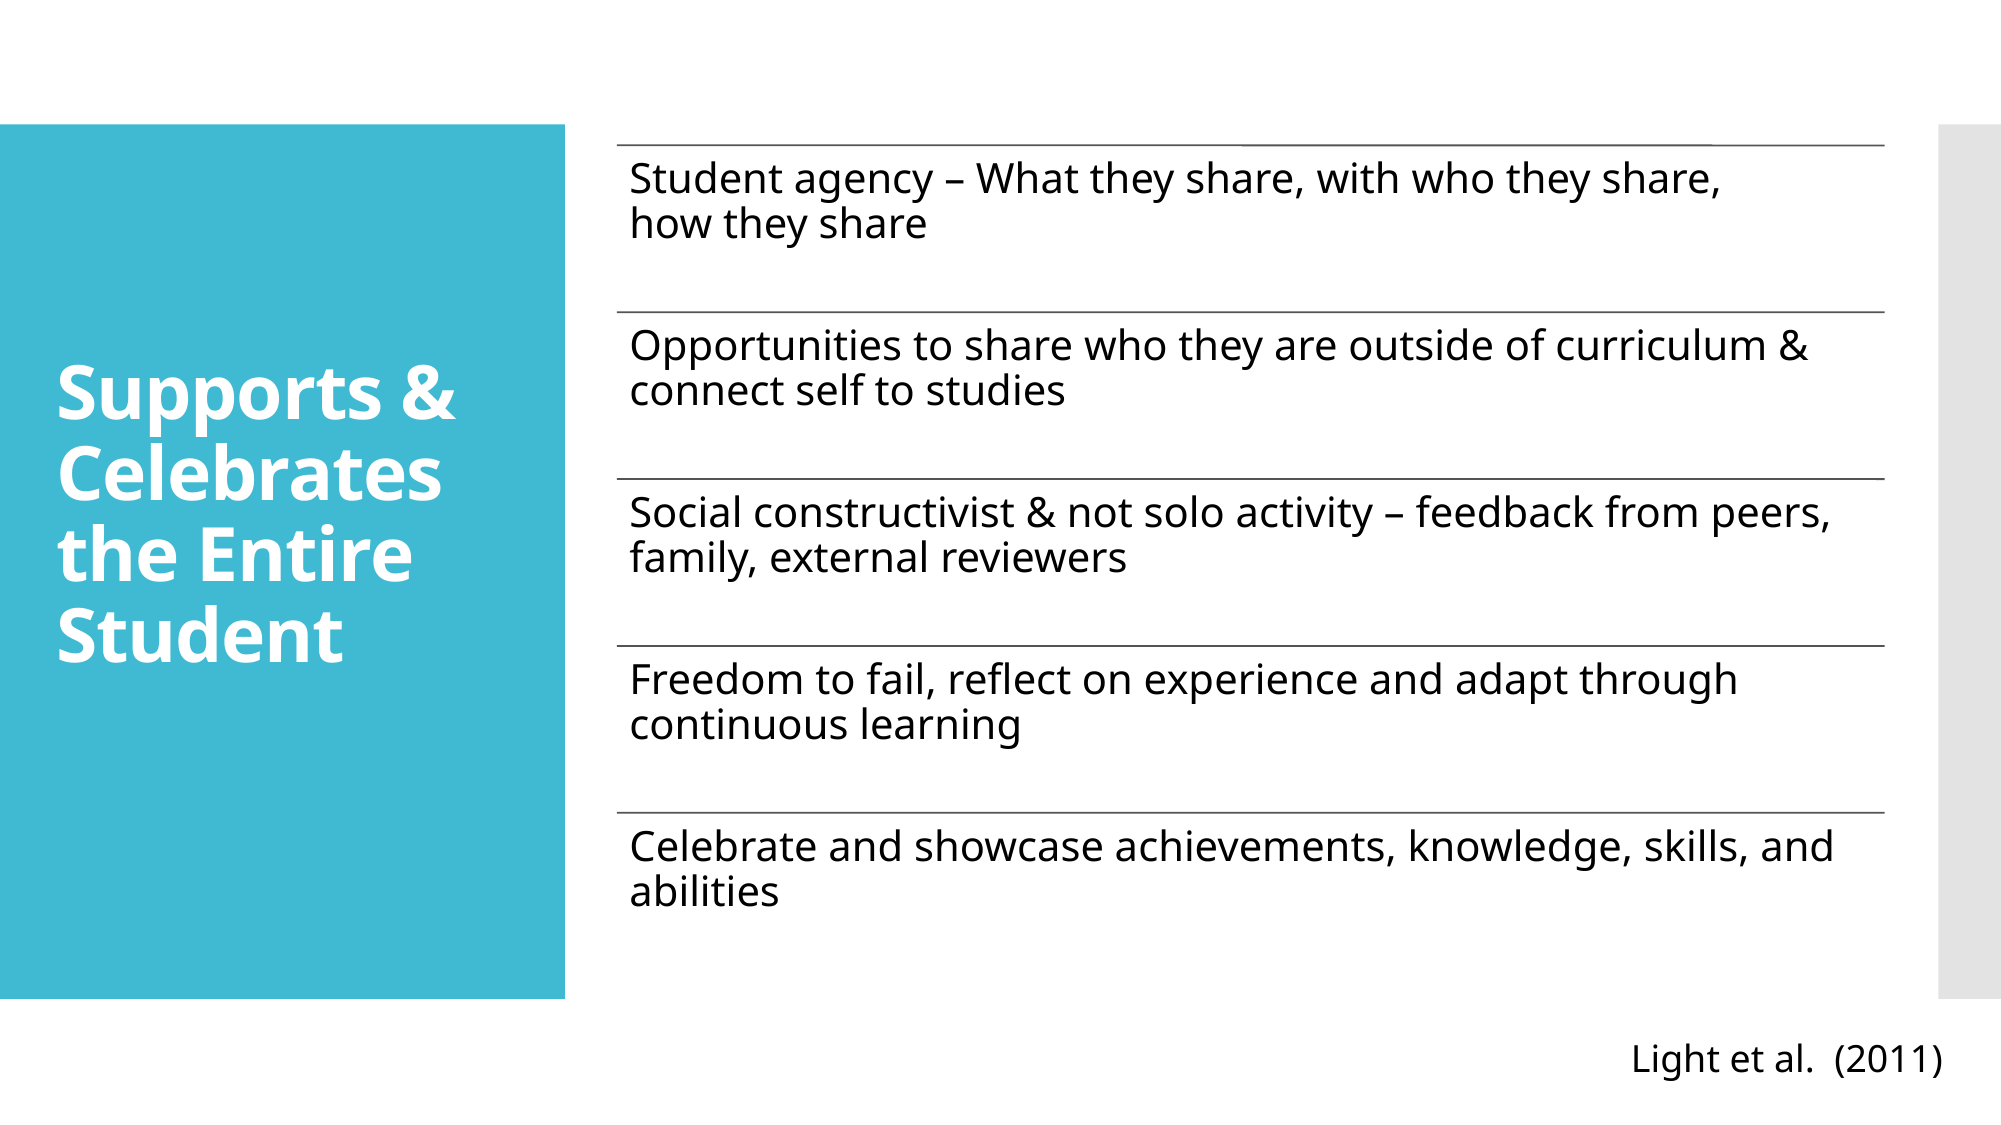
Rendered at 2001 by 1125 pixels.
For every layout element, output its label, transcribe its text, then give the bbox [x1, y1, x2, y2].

text_box Light et al. (2011) [1615, 1027, 2000, 1088]
title Supports & Celebrates the Entire Student [41, 184, 525, 940]
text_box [616, 145, 1885, 980]
